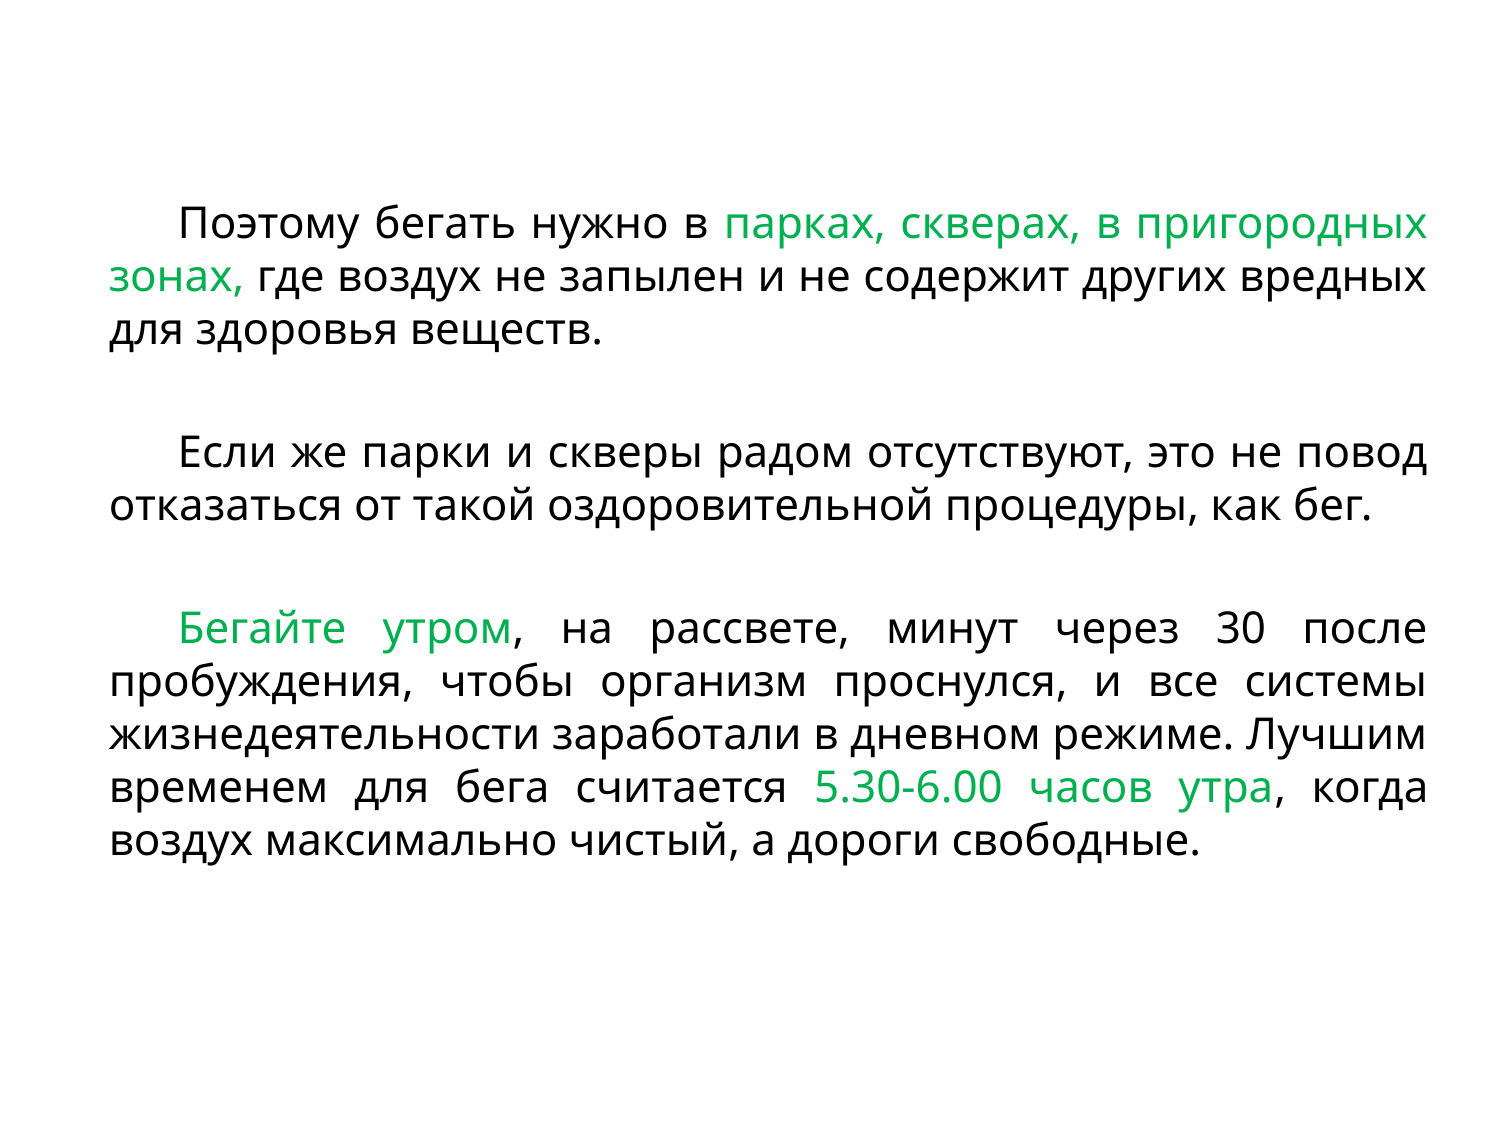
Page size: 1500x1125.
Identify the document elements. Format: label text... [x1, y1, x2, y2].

list Поэтому бегать нужно в парках, скверах, в пригородных зонах, где воздух не запылен и не содержит других вредных для здоровья веществ. Если же парки и скверы радом отсутствуют, это не повод отказаться от такой оздоровительной процедуры, как бег. Бегайте утром, на рассвете, минут через 30 после пробуждения, чтобы организм проснулся, и все системы жизнедеятельности заработали в дневном режиме. Лучшим временем для бега считается 5.30-6.00 часов утра, когда воздух максимально чистый, а дороги свободные. [93, 187, 1444, 930]
